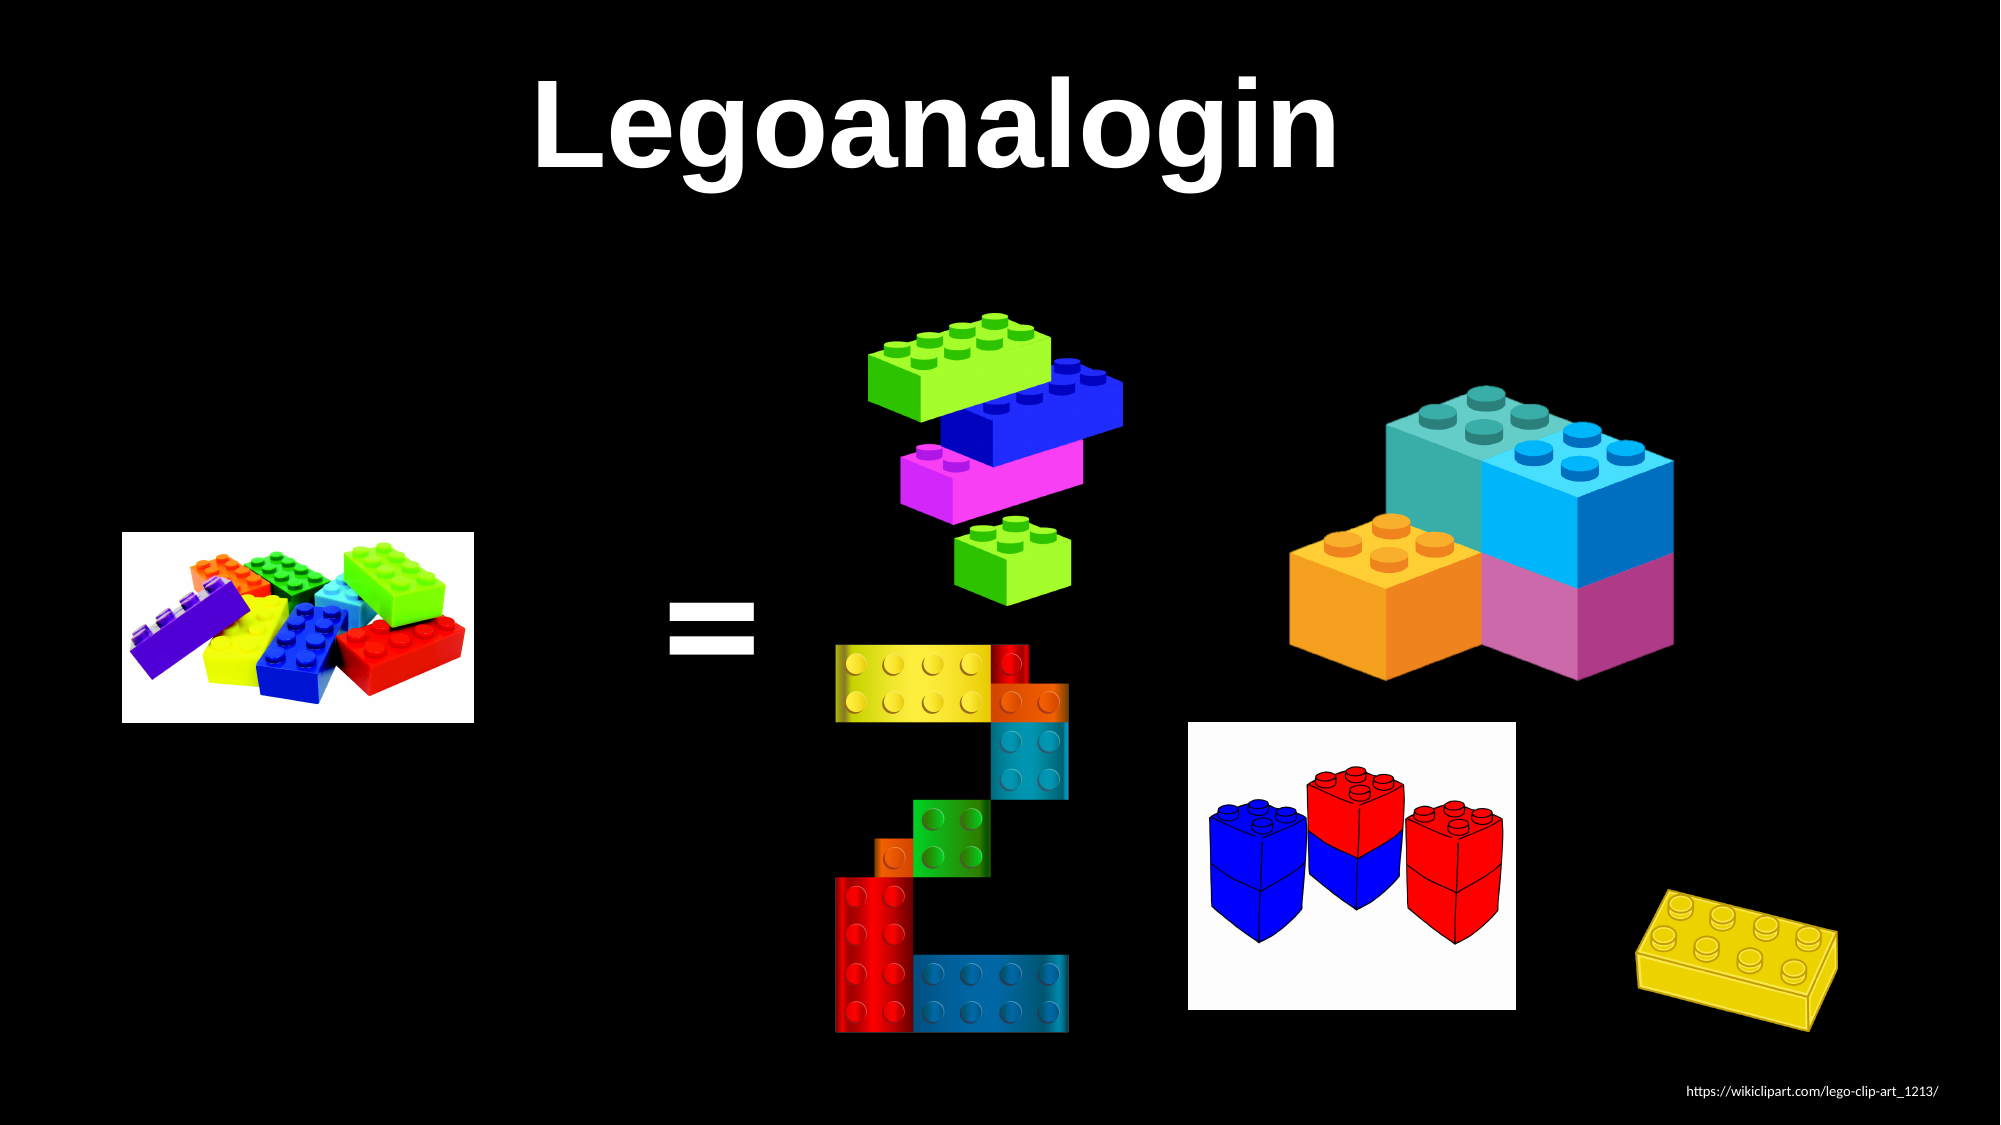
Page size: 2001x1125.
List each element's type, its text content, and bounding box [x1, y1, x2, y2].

picture [122, 531, 475, 723]
picture [1188, 722, 1516, 1011]
text_box Legoanalogin [104, 34, 1768, 200]
picture [833, 642, 1070, 1036]
text_box = [647, 485, 777, 740]
text_box https://wikiclipart.com/lego-clip-art_1213/ [1671, 1074, 1954, 1108]
picture [1634, 888, 1838, 1032]
picture [867, 313, 1123, 606]
picture [1276, 364, 1686, 701]
